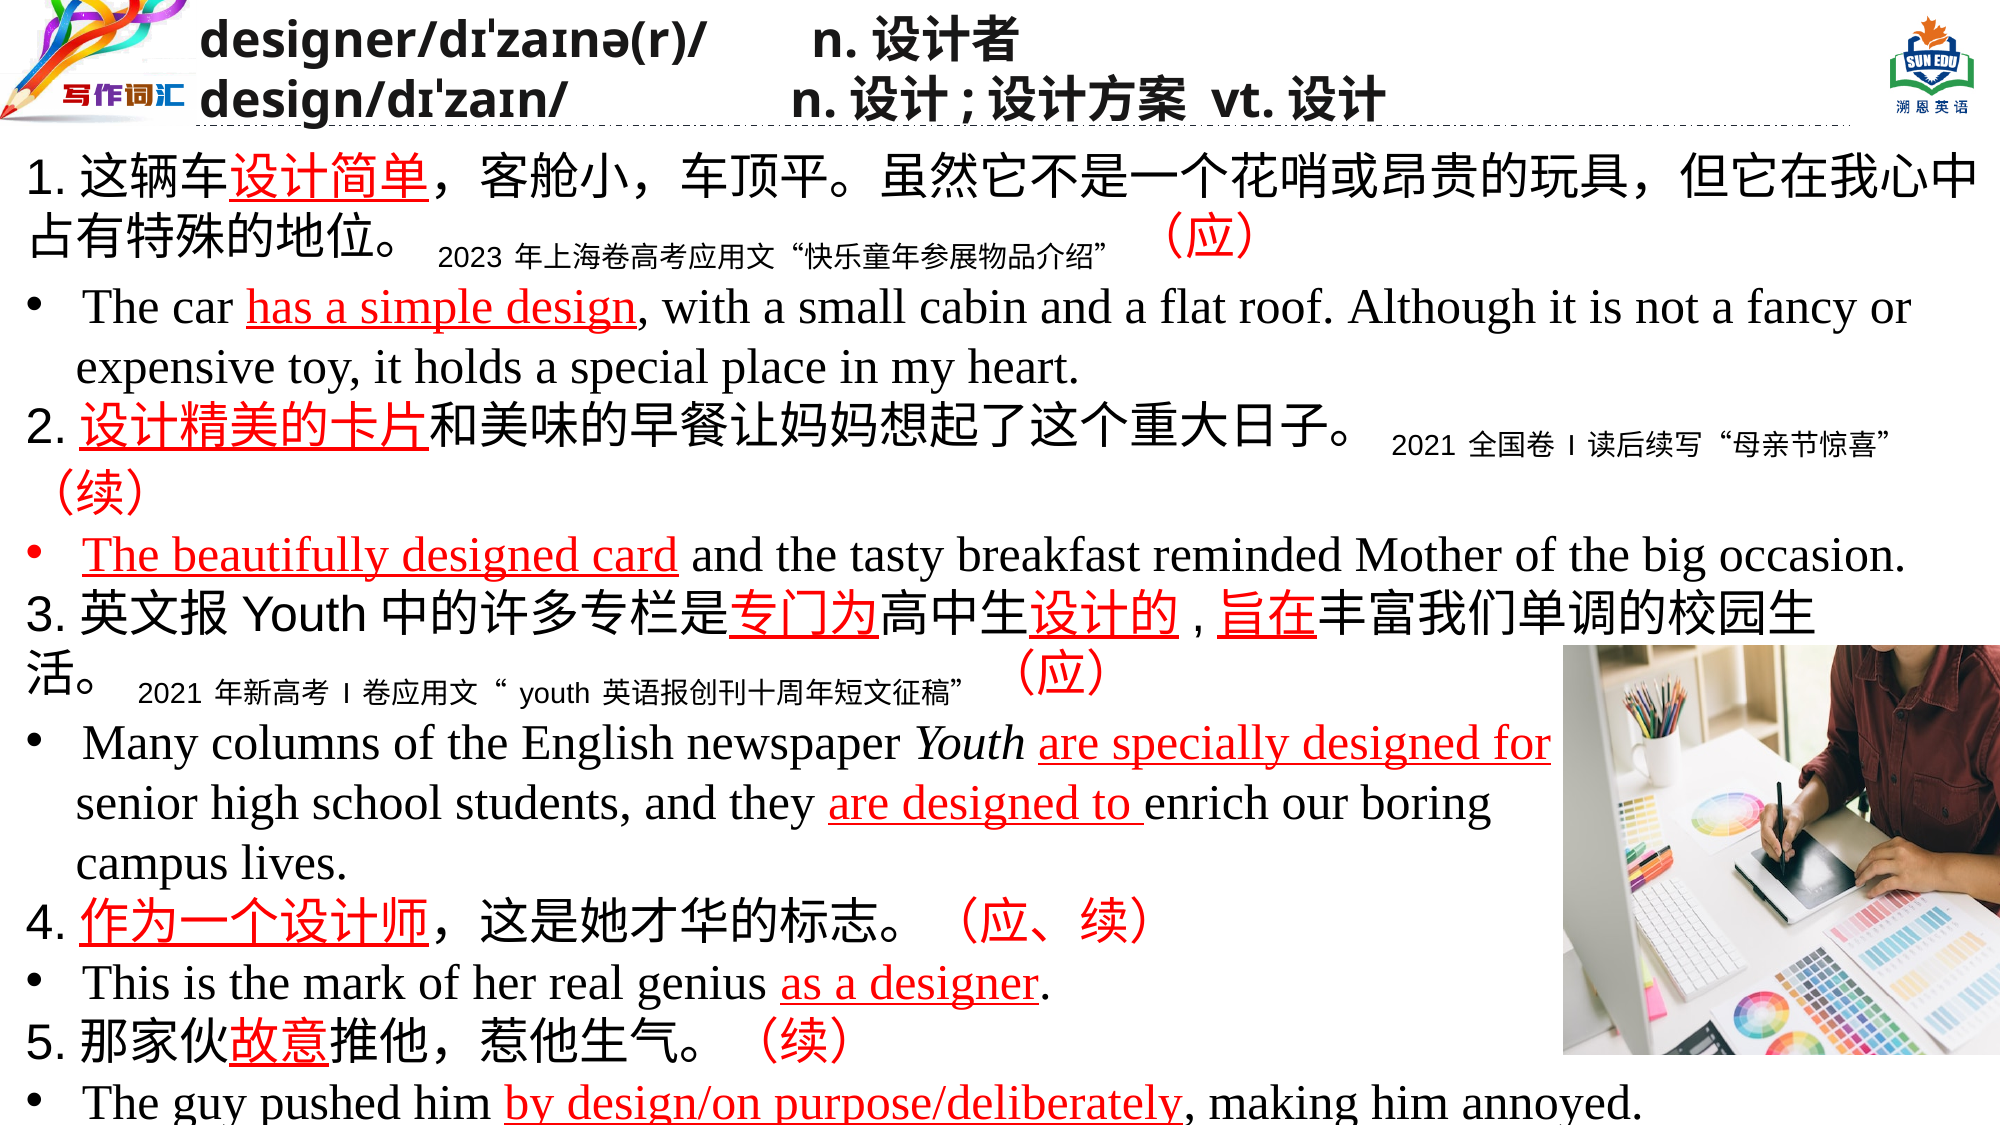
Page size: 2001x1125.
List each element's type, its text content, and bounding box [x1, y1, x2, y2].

picture [1563, 644, 2000, 1055]
picture [1882, 13, 1983, 119]
text_box designer/dɪˈzaɪnə(r)/ n.设计者 design/dɪˈzaɪn/ n.设计;设计方案 vt.设计 [185, 127, 1549, 135]
text_box designer/dɪˈzaɪnə(r)/ n.设计者 design/dɪˈzaɪn/ n.设计;设计方案 vt.设计 [197, 0, 1549, 124]
picture [0, 0, 197, 127]
text_box 1.这辆车设计简单，客舱小，车顶平。虽然它不是一个花哨或昂贵的玩具，但它在我心中占有特殊的地位。2023年上海卷高考应用文“快乐童年参展物品介绍” （应） The car has a simple design, with a small cabin and a flat roof. Although it is not a fancy or expensive toy, it holds a special place in my heart. 2.设计精美的卡片和美味的早餐让妈妈想起了这个重大日子。2021全国卷I读后续写“母亲节惊喜” （续） The beautifully designed card and the tasty breakfast reminded Mother of the big occasion. 3.英文报Youth中的许多专栏是专门为高中生设计的,旨在丰富我们单调的校园生活。2021年新高考I卷应用文“youth英语报创刊十周年短文征稿” （应） Many columns of the English newspaper Youth are specially designed for senior high school students, and they are designed to enrich our boring campus lives. 4.作为一个设计师，这是她才华的标志。（应、续） This is the mark of her real genius as a designer. 5.那家伙故意推他，惹他生气。（续） The guy pushed him by design/on purpose/deliberately, making him annoyed. [10, 137, 2000, 1125]
